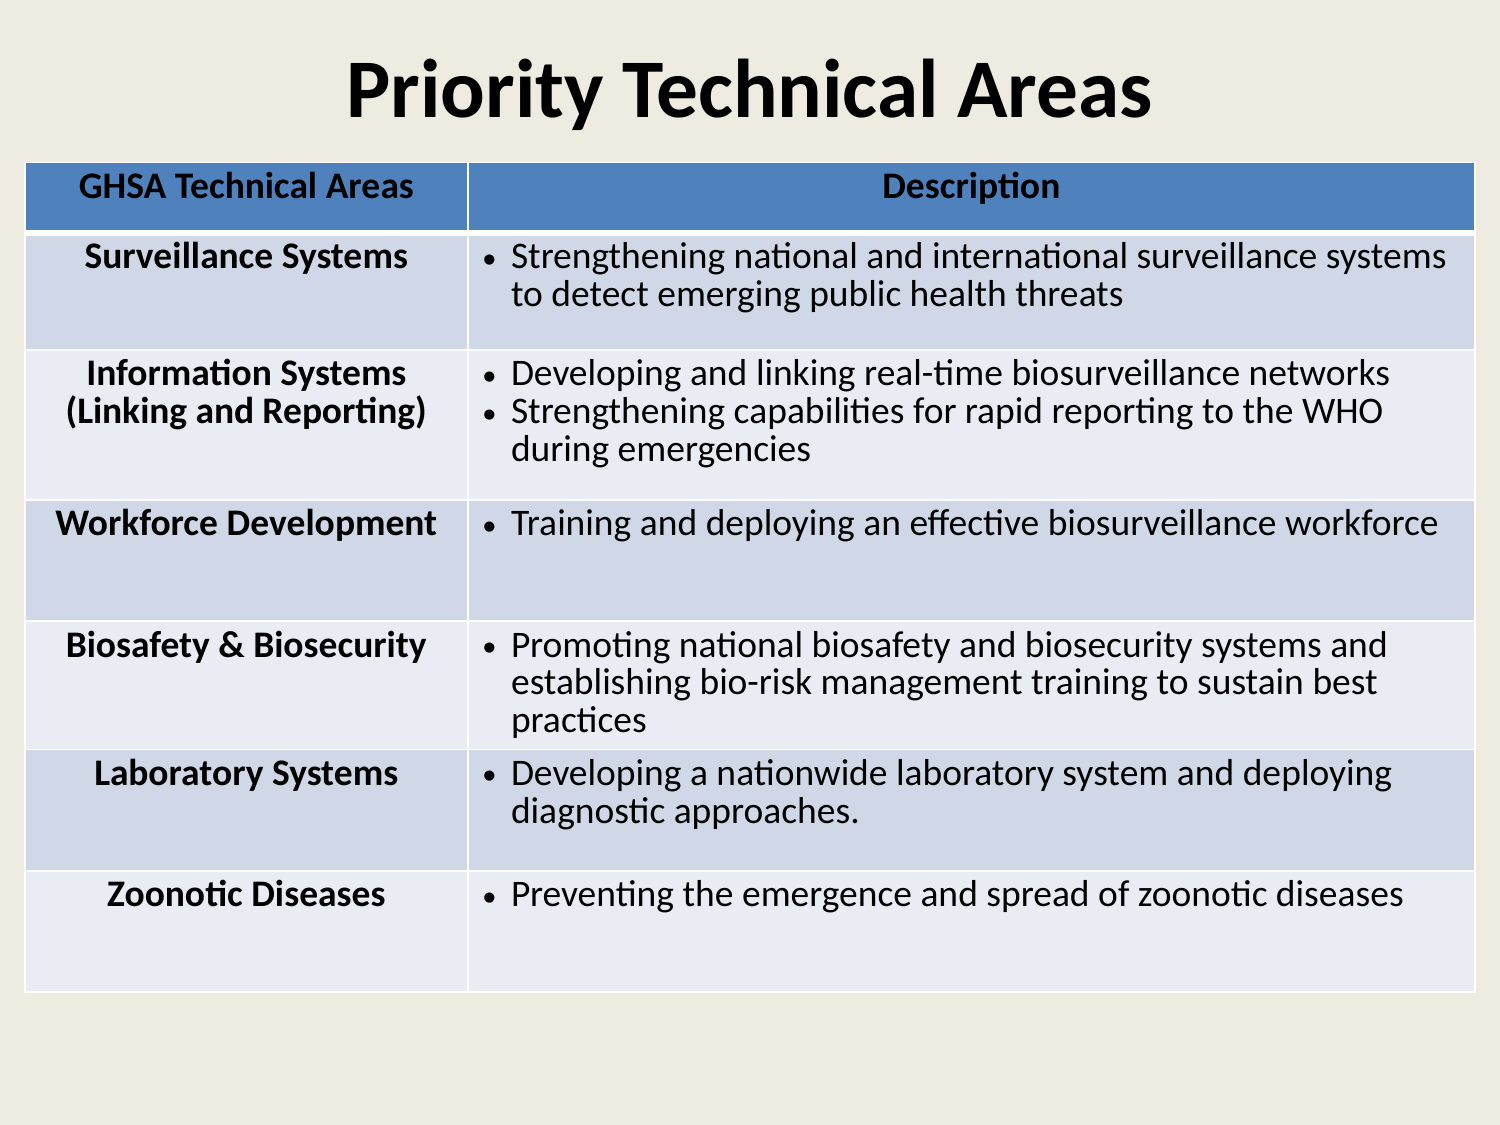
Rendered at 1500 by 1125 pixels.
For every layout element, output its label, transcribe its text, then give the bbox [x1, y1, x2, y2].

table_cell Biosafety & Biosecurity [26, 622, 467, 749]
table_cell Promoting national biosafety and biosecurity systems and establishing bio-risk management training to sustain best practices [469, 622, 1474, 749]
table_cell Zoonotic Diseases [26, 872, 467, 991]
table_cell Information Systems (Linking and Reporting) [26, 351, 467, 499]
title Priority Technical Areas [75, 24, 1425, 143]
table_cell Developing and linking real-time biosurveillance networks Strengthening capabilities for rapid reporting to the WHO during emergencies [469, 351, 1474, 499]
table_cell Workforce Development [26, 501, 467, 620]
table_cell Surveillance Systems [26, 236, 467, 349]
table_header Description [469, 163, 1474, 230]
table_cell Strengthening national and international surveillance systems to detect emerging public health threats [469, 236, 1474, 349]
table_cell Laboratory Systems [26, 750, 467, 870]
table_cell Training and deploying an effective biosurveillance workforce [469, 501, 1474, 620]
table_header GHSA Technical Areas [26, 163, 467, 230]
table_cell Developing a nationwide laboratory system and deploying diagnostic approaches. [469, 750, 1474, 870]
table_cell Preventing the emergence and spread of zoonotic diseases [469, 872, 1474, 991]
